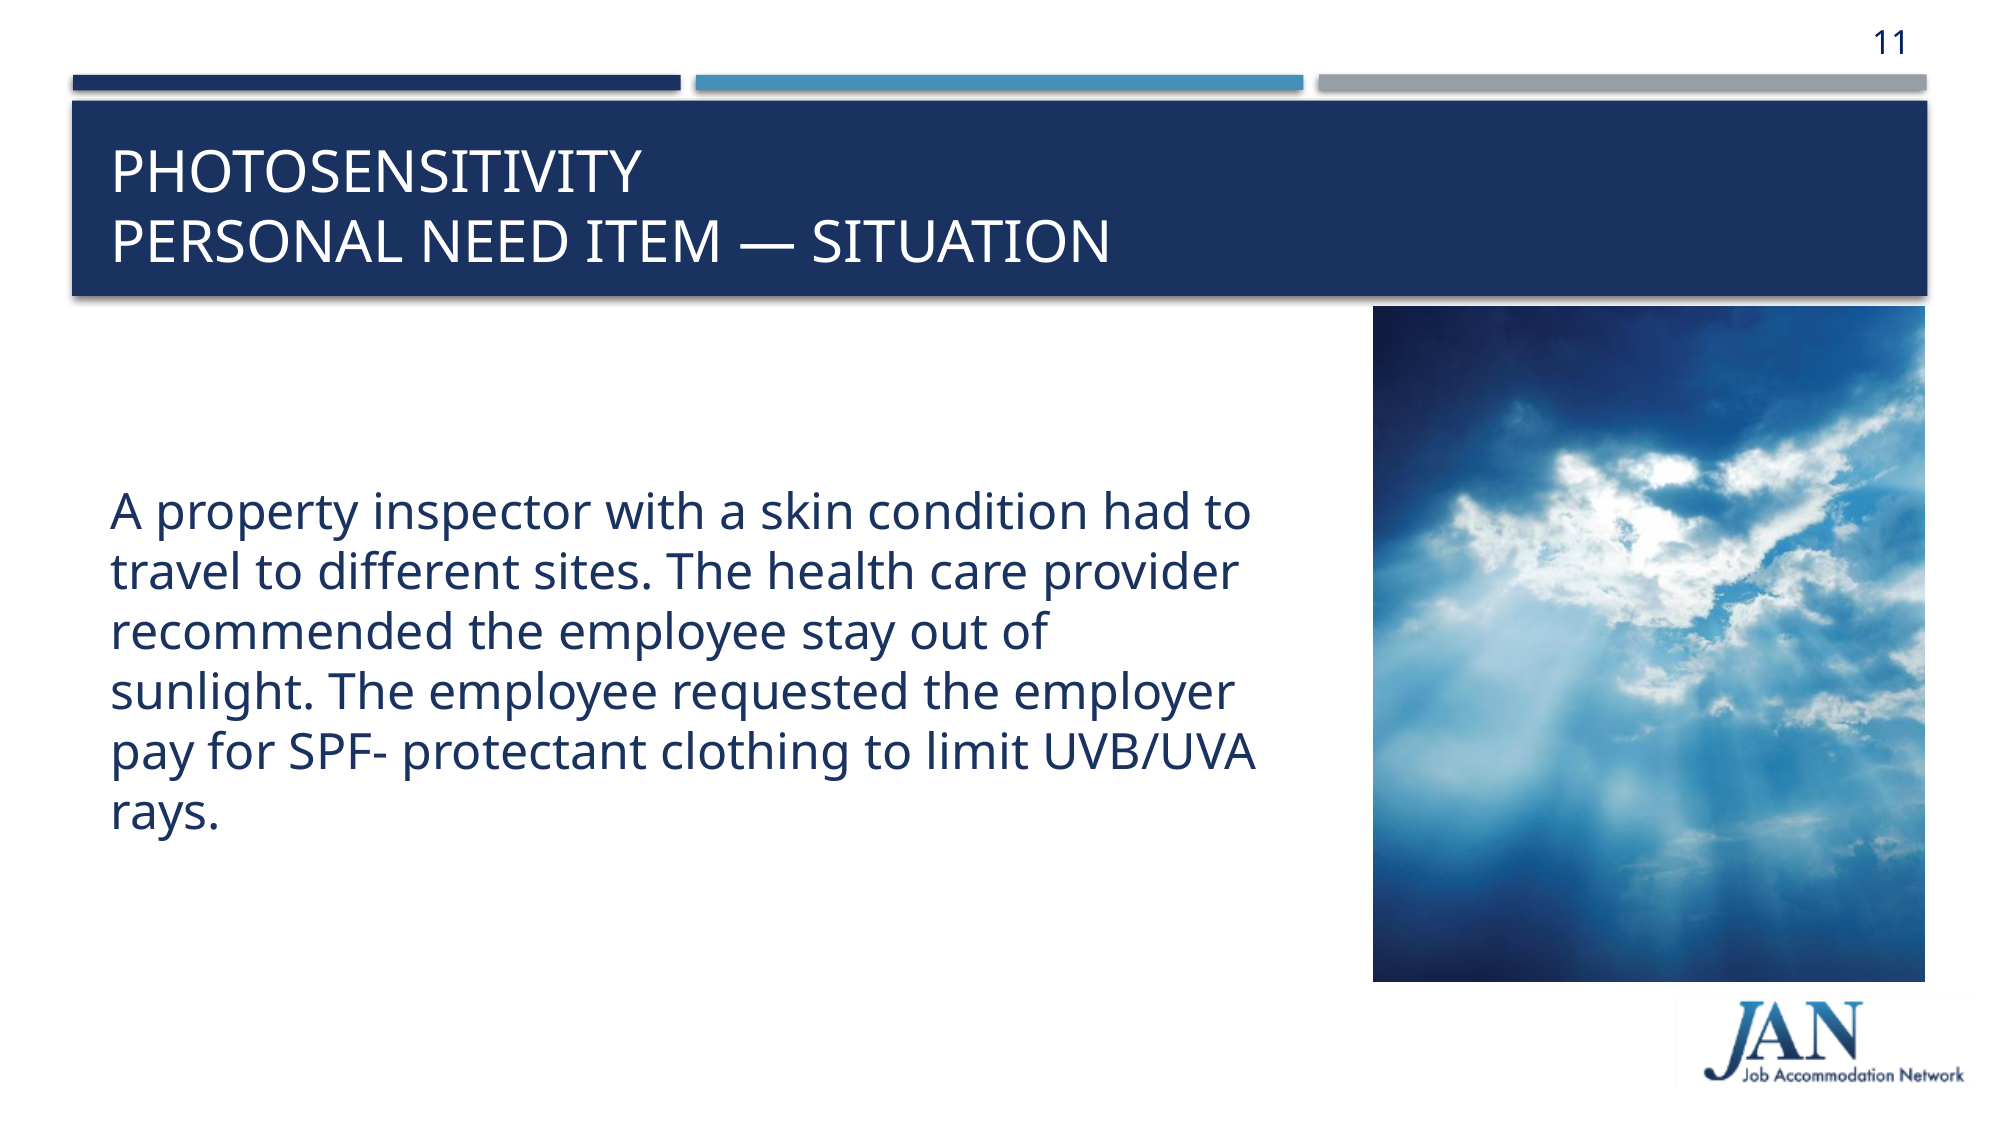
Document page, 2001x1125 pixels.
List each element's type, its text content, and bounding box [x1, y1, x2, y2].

picture [1372, 306, 1926, 983]
picture [1676, 994, 1977, 1090]
list A property inspector with a skin condition had to travel to different sites. The health care provider recommended the employee stay out of sunlight. The employee requested the employer pay for SPF- protectant clothing to limit UVB/UVA rays. [95, 357, 1281, 962]
slide_number 11 [1835, 12, 1925, 73]
title Photosensitivity Personal Need Item — Situation [95, 115, 1905, 282]
